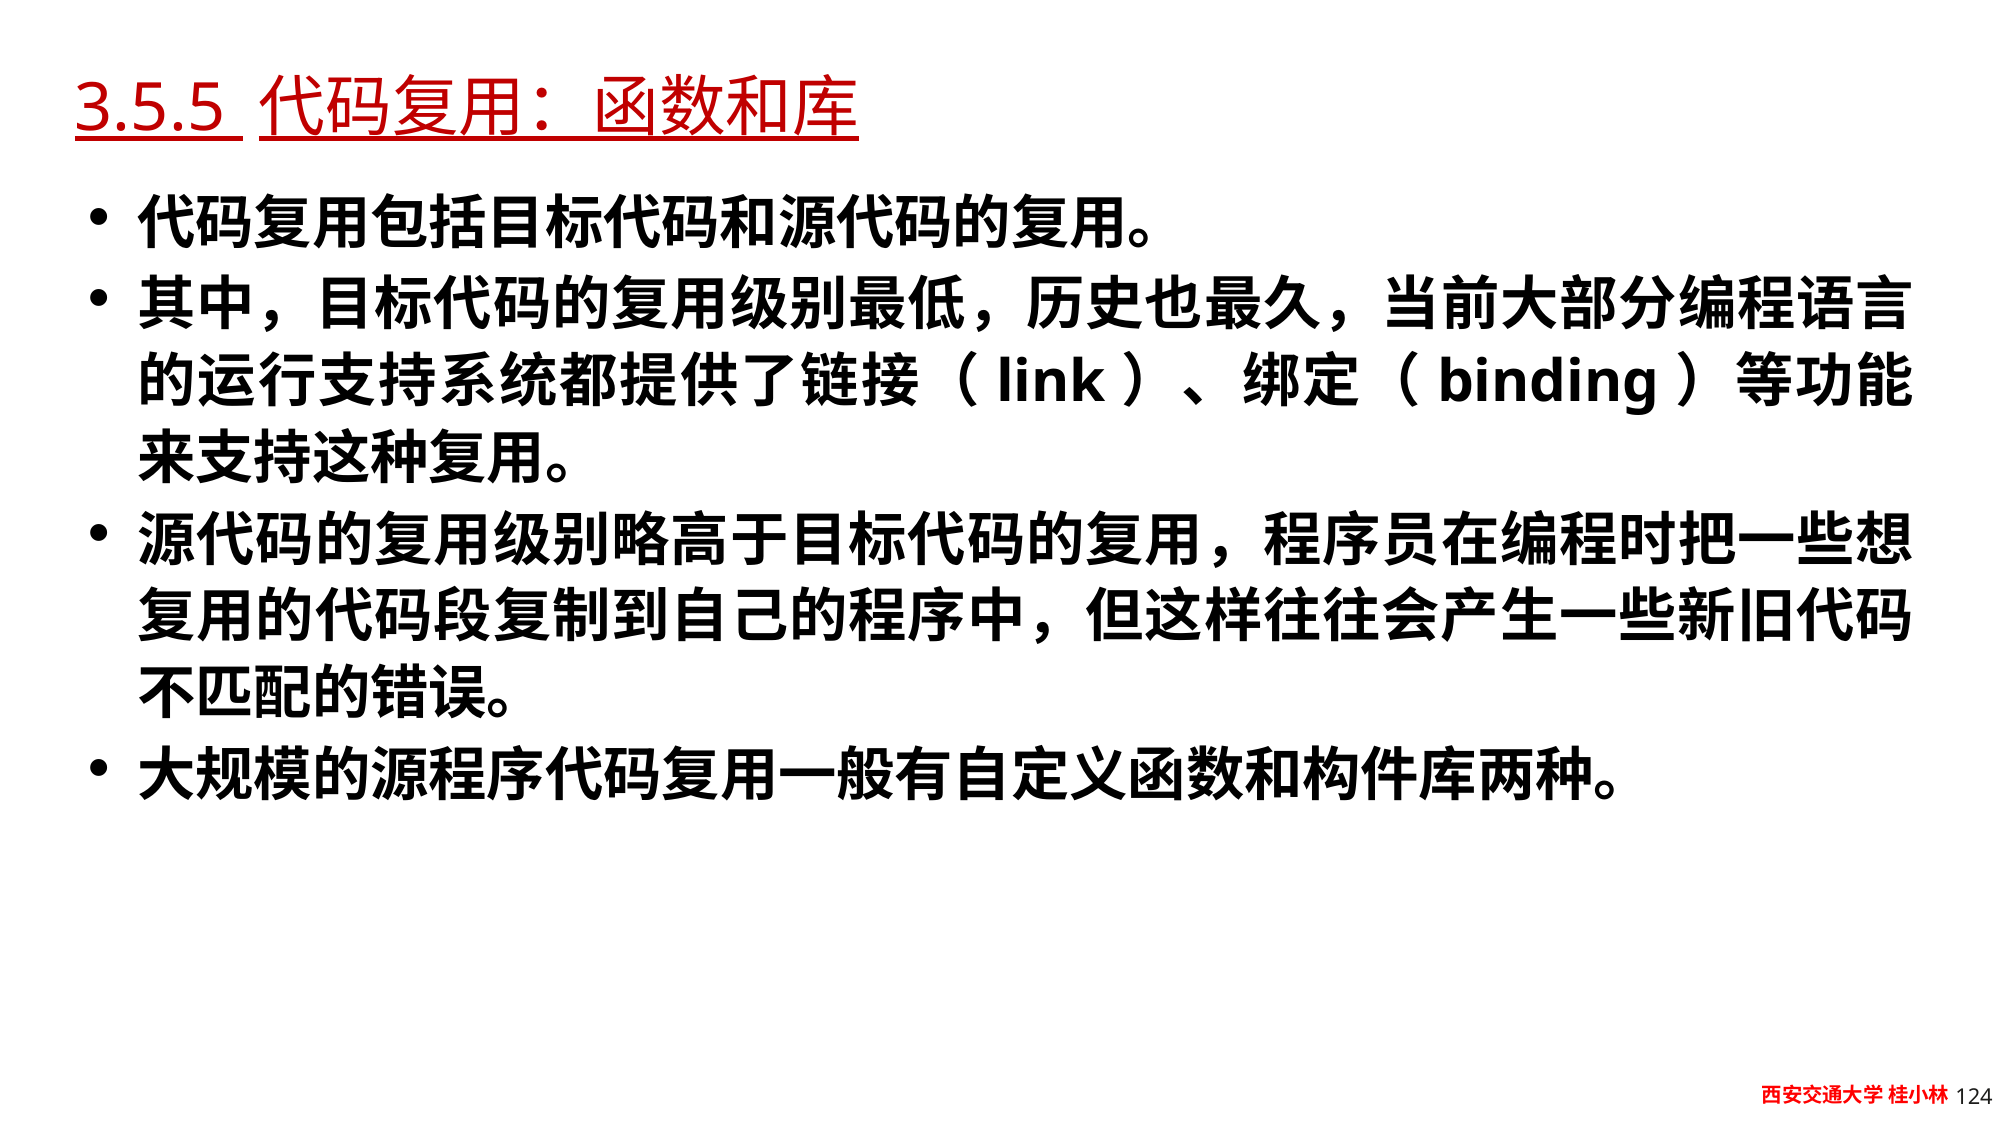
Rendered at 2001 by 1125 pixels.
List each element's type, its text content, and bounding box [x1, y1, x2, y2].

list 代码复用包括目标代码和源代码的复用。 其中，目标代码的复用级别最低，历史也最久，当前大部分编程语言的运行支持系统都提供了链接（link）、绑定（binding）等功能来支持这种复用。 源代码的复用级别略高于目标代码的复用，程序员在编程时把一些想复用的代码段复制到自己的程序中，但这样往往会产生一些新旧代码不匹配的错误。 大规模的源程序代码复用一般有自定义函数和构件库两种。 [74, 171, 1928, 973]
title 3.5.5 代码复用：函数和库 [74, 73, 1928, 154]
